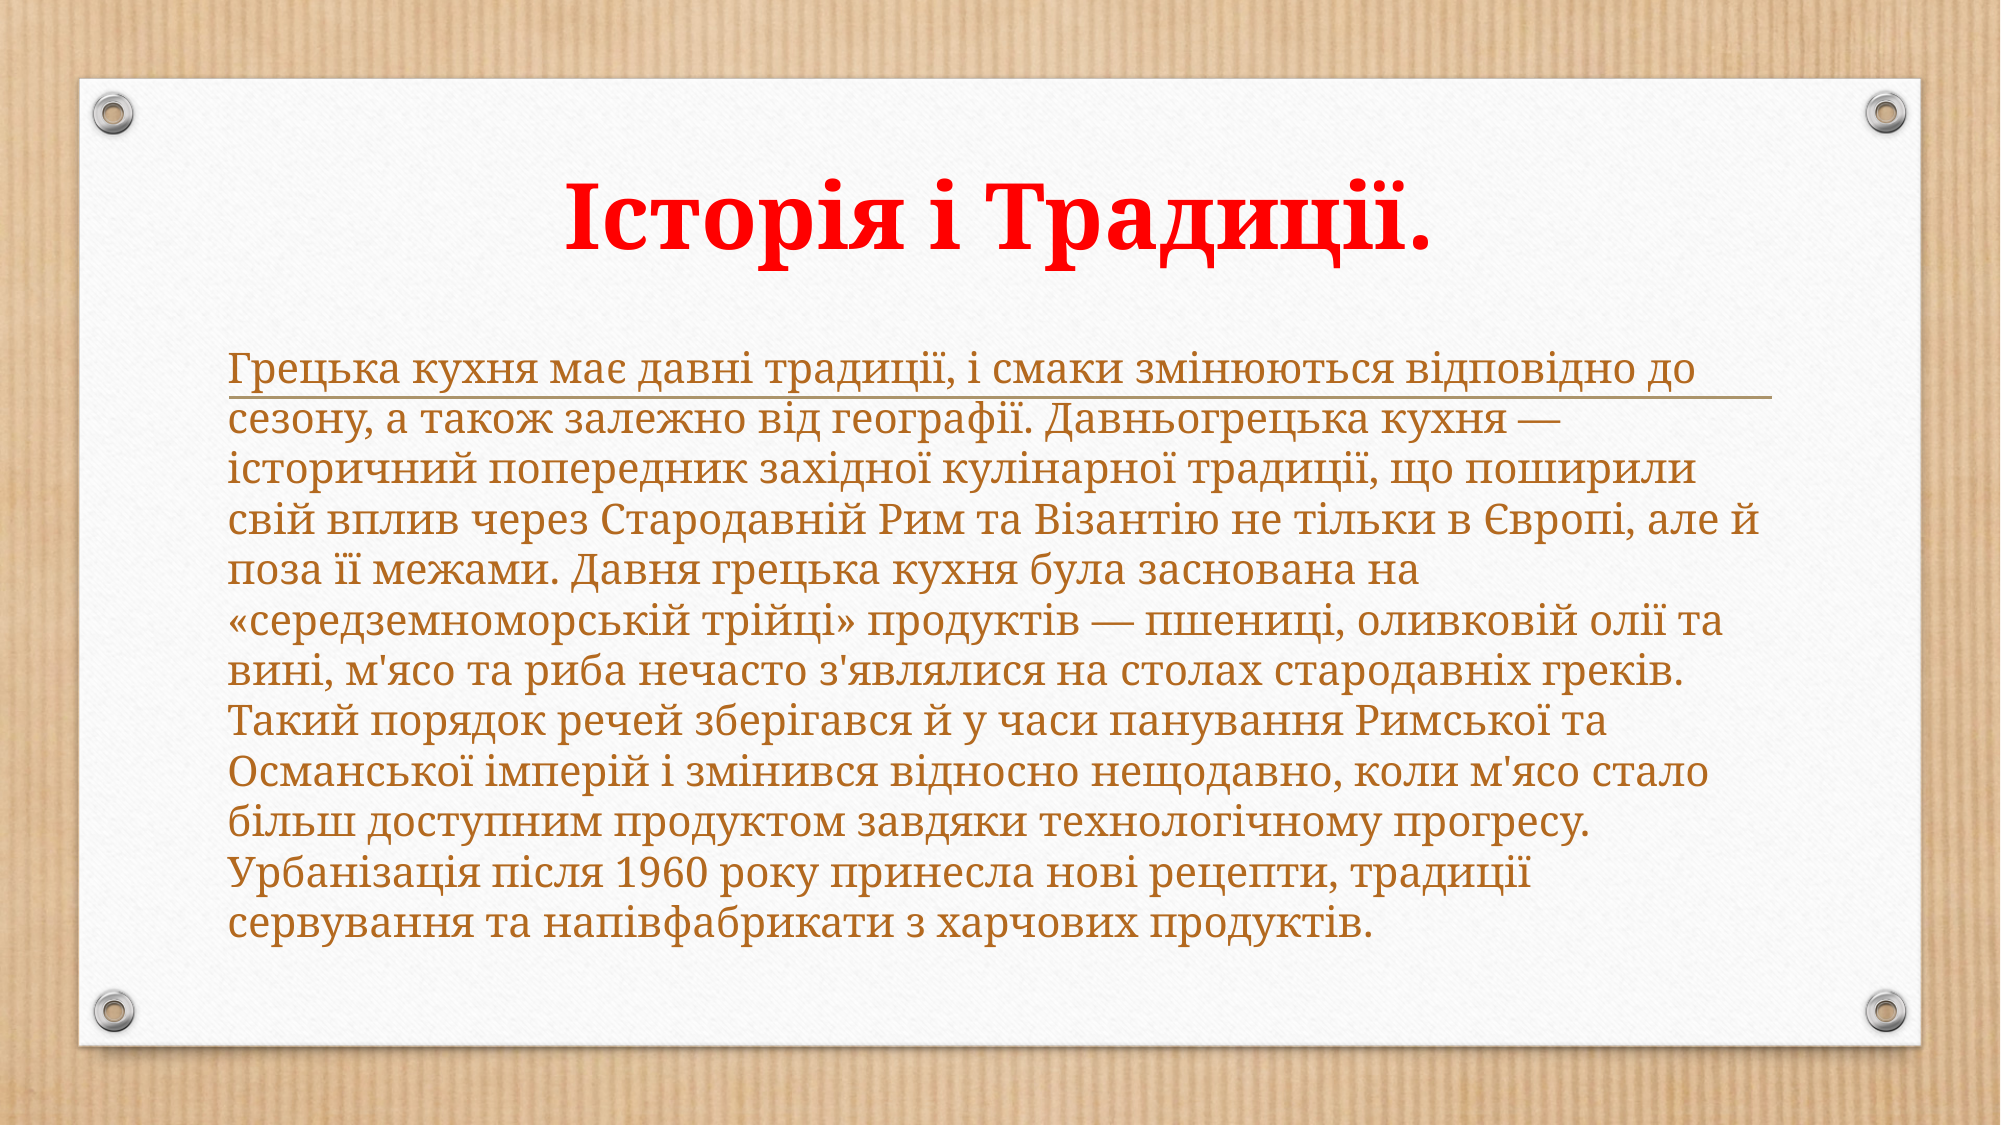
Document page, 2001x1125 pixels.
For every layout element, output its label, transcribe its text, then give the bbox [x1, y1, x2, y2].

title Історія і Традиції. [212, 103, 1788, 323]
list Грецька кухня має давні традиції, і смаки змінюються відповідно до сезону, а також залежно від географії. Давньогрецька кухня — історичний попередник західної кулінарної традиції, що поширили свій вплив через Стародавній Рим та Візантію не тільки в Європі, але й поза її межами. Давня грецька кухня була заснована на «середземноморській трійці» продуктів — пшениці, оливковій олії та вині, м'ясо та риба нечасто з'являлися на столах стародавніх греків. Такий порядок речей зберігався й у часи панування Римської та Османської імперій і змінився відносно нещодавно, коли м'ясо стало більш доступним продуктом завдяки технологічному прогресу. Урбанізація після 1960 року принесла нові рецепти, традиції сервування та напівфабрикати з харчових продуктів. [212, 333, 1788, 964]
picture [0, 0, 2001, 1125]
